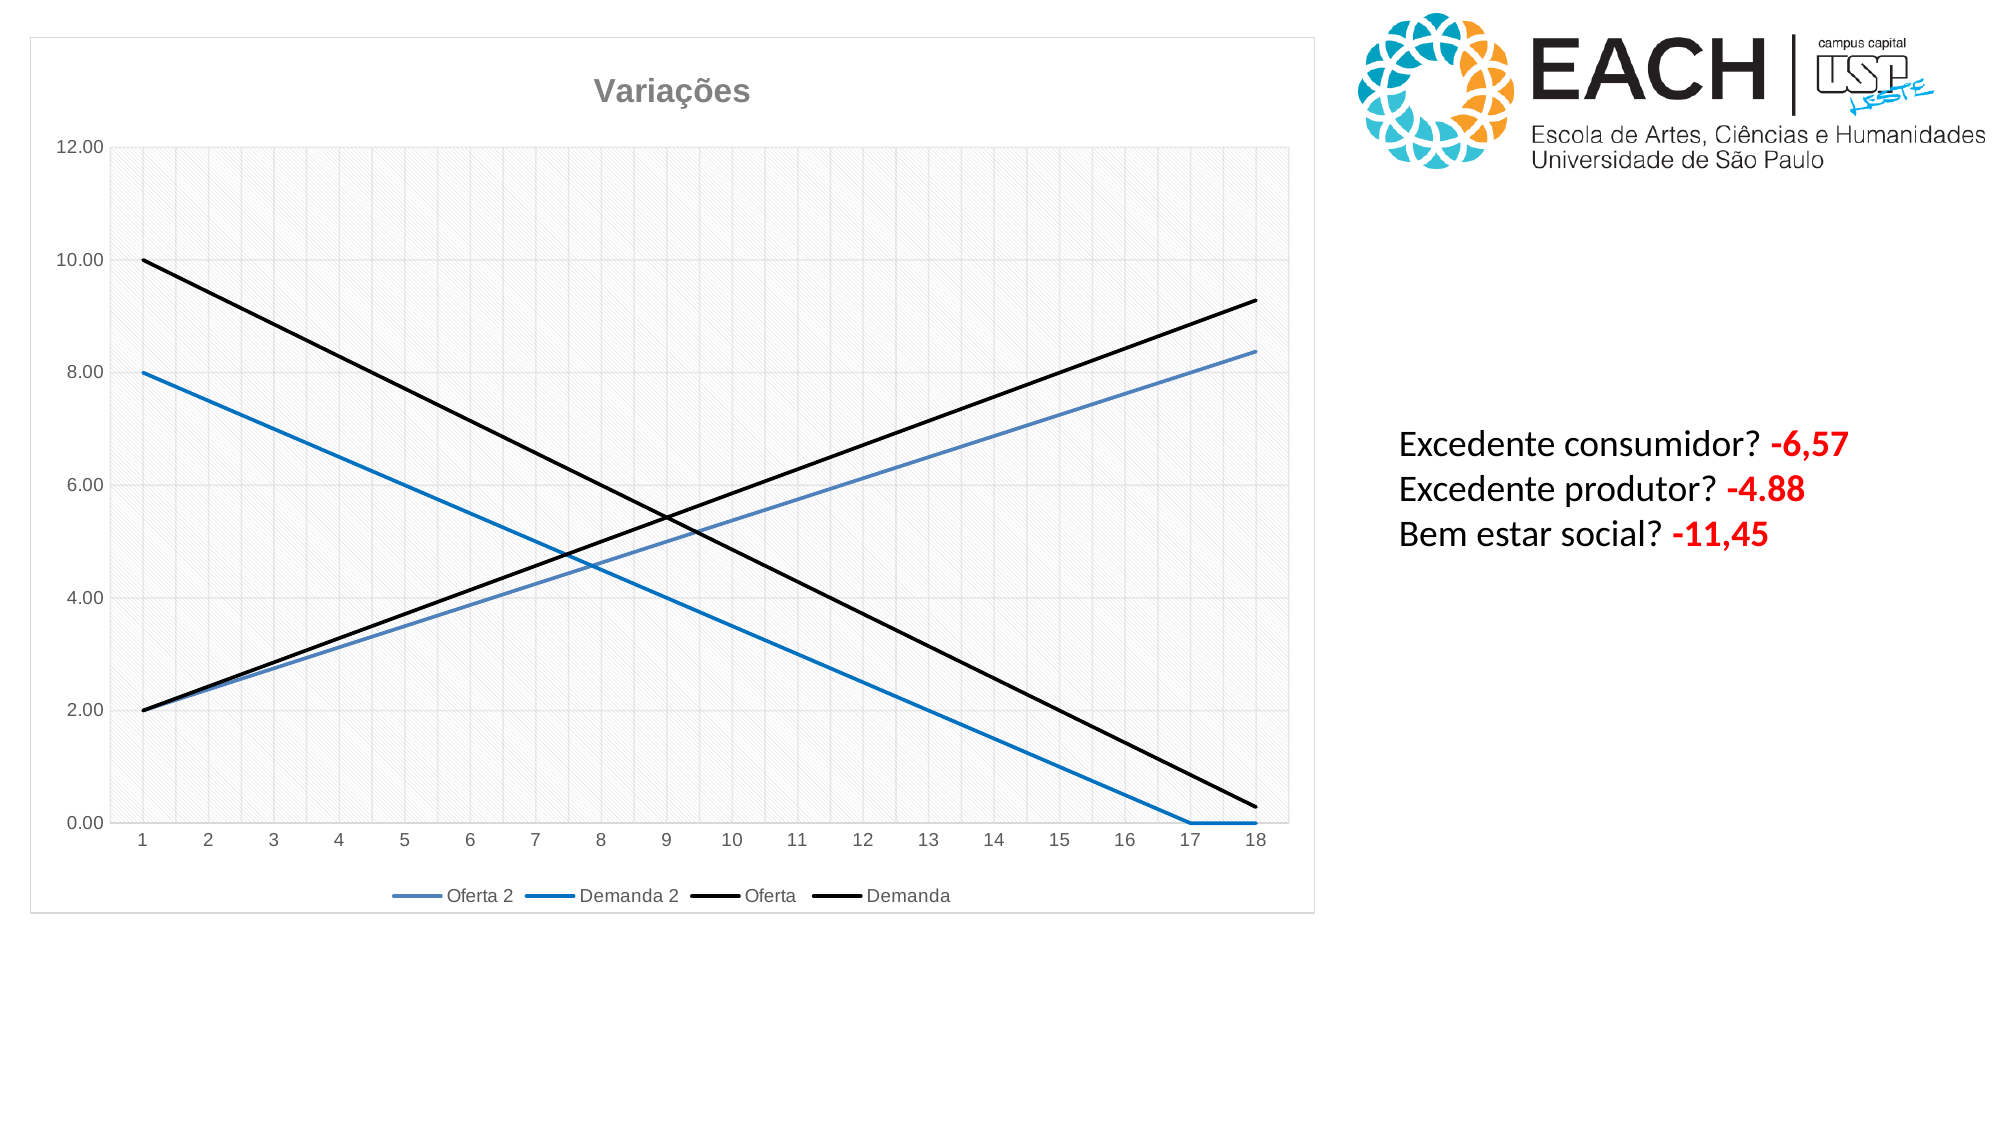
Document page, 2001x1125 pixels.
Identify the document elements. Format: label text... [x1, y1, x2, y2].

chart [29, 36, 1316, 915]
text_box Excedente consumidor? -6,57 Excedente produtor? -4.88 Bem estar social? -11,45 [1384, 411, 1960, 561]
picture [1358, 12, 1986, 170]
